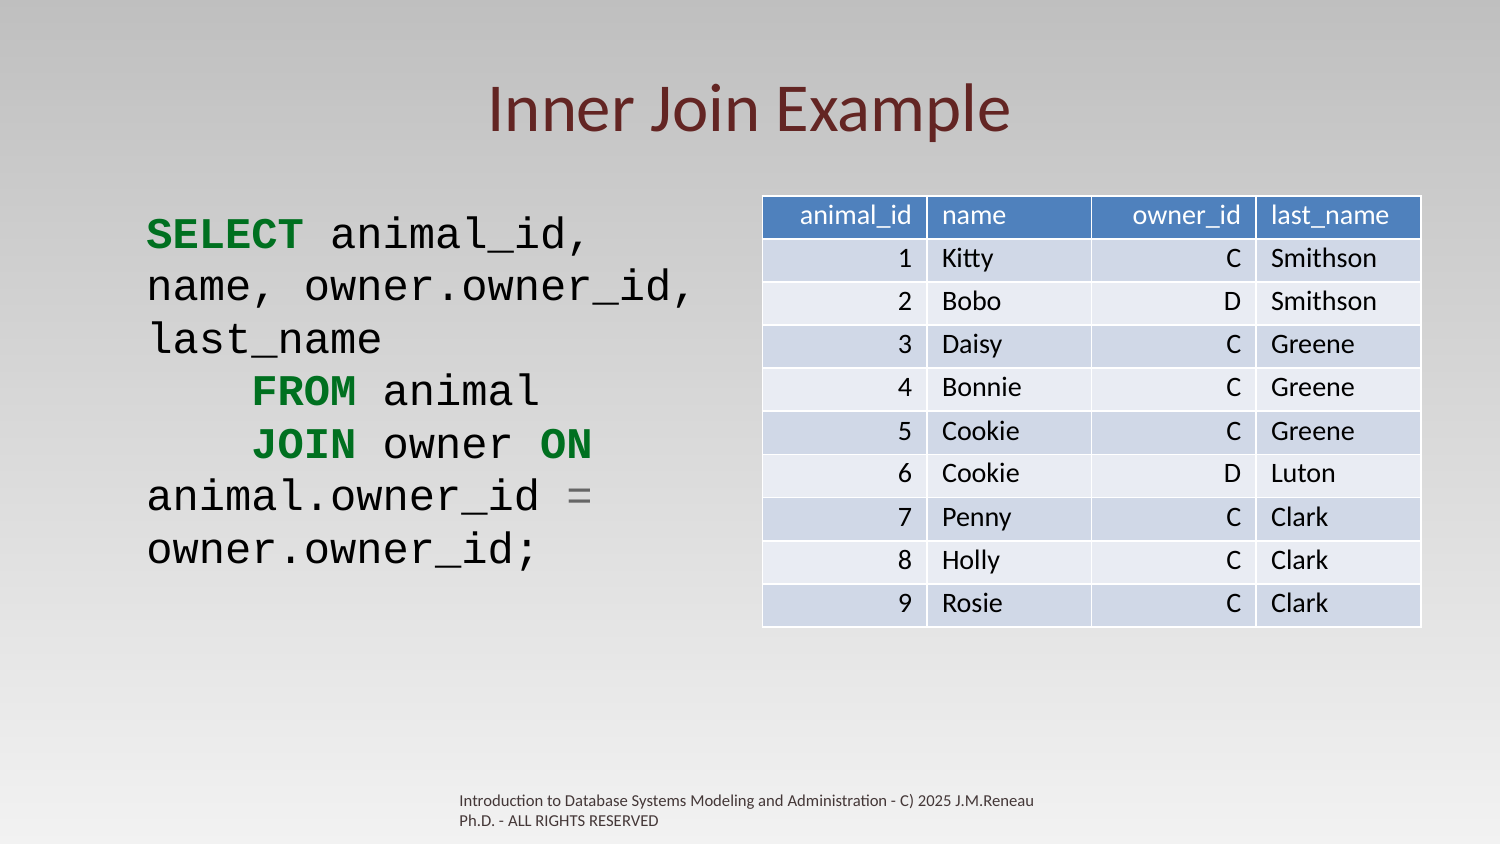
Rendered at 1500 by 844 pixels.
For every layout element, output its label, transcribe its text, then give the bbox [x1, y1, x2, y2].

table_header name [928, 197, 1091, 238]
table_cell Smithson [1257, 283, 1420, 324]
table_cell Penny [928, 498, 1091, 540]
title Inner Join Example [75, 33, 1425, 175]
table_cell Greene [1257, 369, 1420, 410]
table_cell Bonnie [928, 369, 1091, 410]
table_cell D [1092, 455, 1255, 497]
table_cell 7 [763, 498, 926, 540]
table_cell 8 [763, 542, 926, 583]
table_cell C [1092, 542, 1255, 583]
table_header last_name [1257, 197, 1420, 238]
table_cell Greene [1257, 412, 1420, 454]
table_cell Daisy [928, 326, 1091, 367]
table_cell Cookie [928, 455, 1091, 497]
table_cell Cookie [928, 412, 1091, 454]
table_cell C [1092, 240, 1255, 281]
table_cell 3 [763, 326, 926, 367]
table_cell 2 [763, 283, 926, 324]
table_cell 1 [763, 240, 926, 281]
table_cell Clark [1257, 498, 1420, 540]
table_cell D [1092, 283, 1255, 324]
table_cell 6 [763, 455, 926, 497]
table_cell 5 [763, 412, 926, 454]
table_cell C [1092, 498, 1255, 540]
table_cell 4 [763, 369, 926, 410]
table_cell C [1092, 585, 1255, 626]
table_header owner_id [1092, 197, 1255, 238]
table_cell C [1092, 412, 1255, 454]
table_cell Bobo [928, 283, 1091, 324]
table_cell Smithson [1257, 240, 1420, 281]
footer Introduction to Database Systems Modeling and Administration - C) 2025 J.M.Reneau Ph.D. - ALL RIGHTS RESERVED [444, 782, 1055, 827]
table_cell Clark [1257, 585, 1420, 626]
table_cell Kitty [928, 240, 1091, 281]
table_cell Greene [1257, 326, 1420, 367]
table_header animal_id [763, 197, 926, 238]
table_cell Rosie [928, 585, 1091, 626]
table_cell C [1092, 326, 1255, 367]
table_cell 9 [763, 585, 926, 626]
table_cell Holly [928, 542, 1091, 583]
table_cell Clark [1257, 542, 1420, 583]
table_cell C [1092, 369, 1255, 410]
table_cell Luton [1257, 455, 1420, 497]
list SELECT animal_id, name, owner.owner_id, last_name FROM animal JOIN owner ON animal.owner_id = owner.owner_id; [75, 196, 738, 754]
